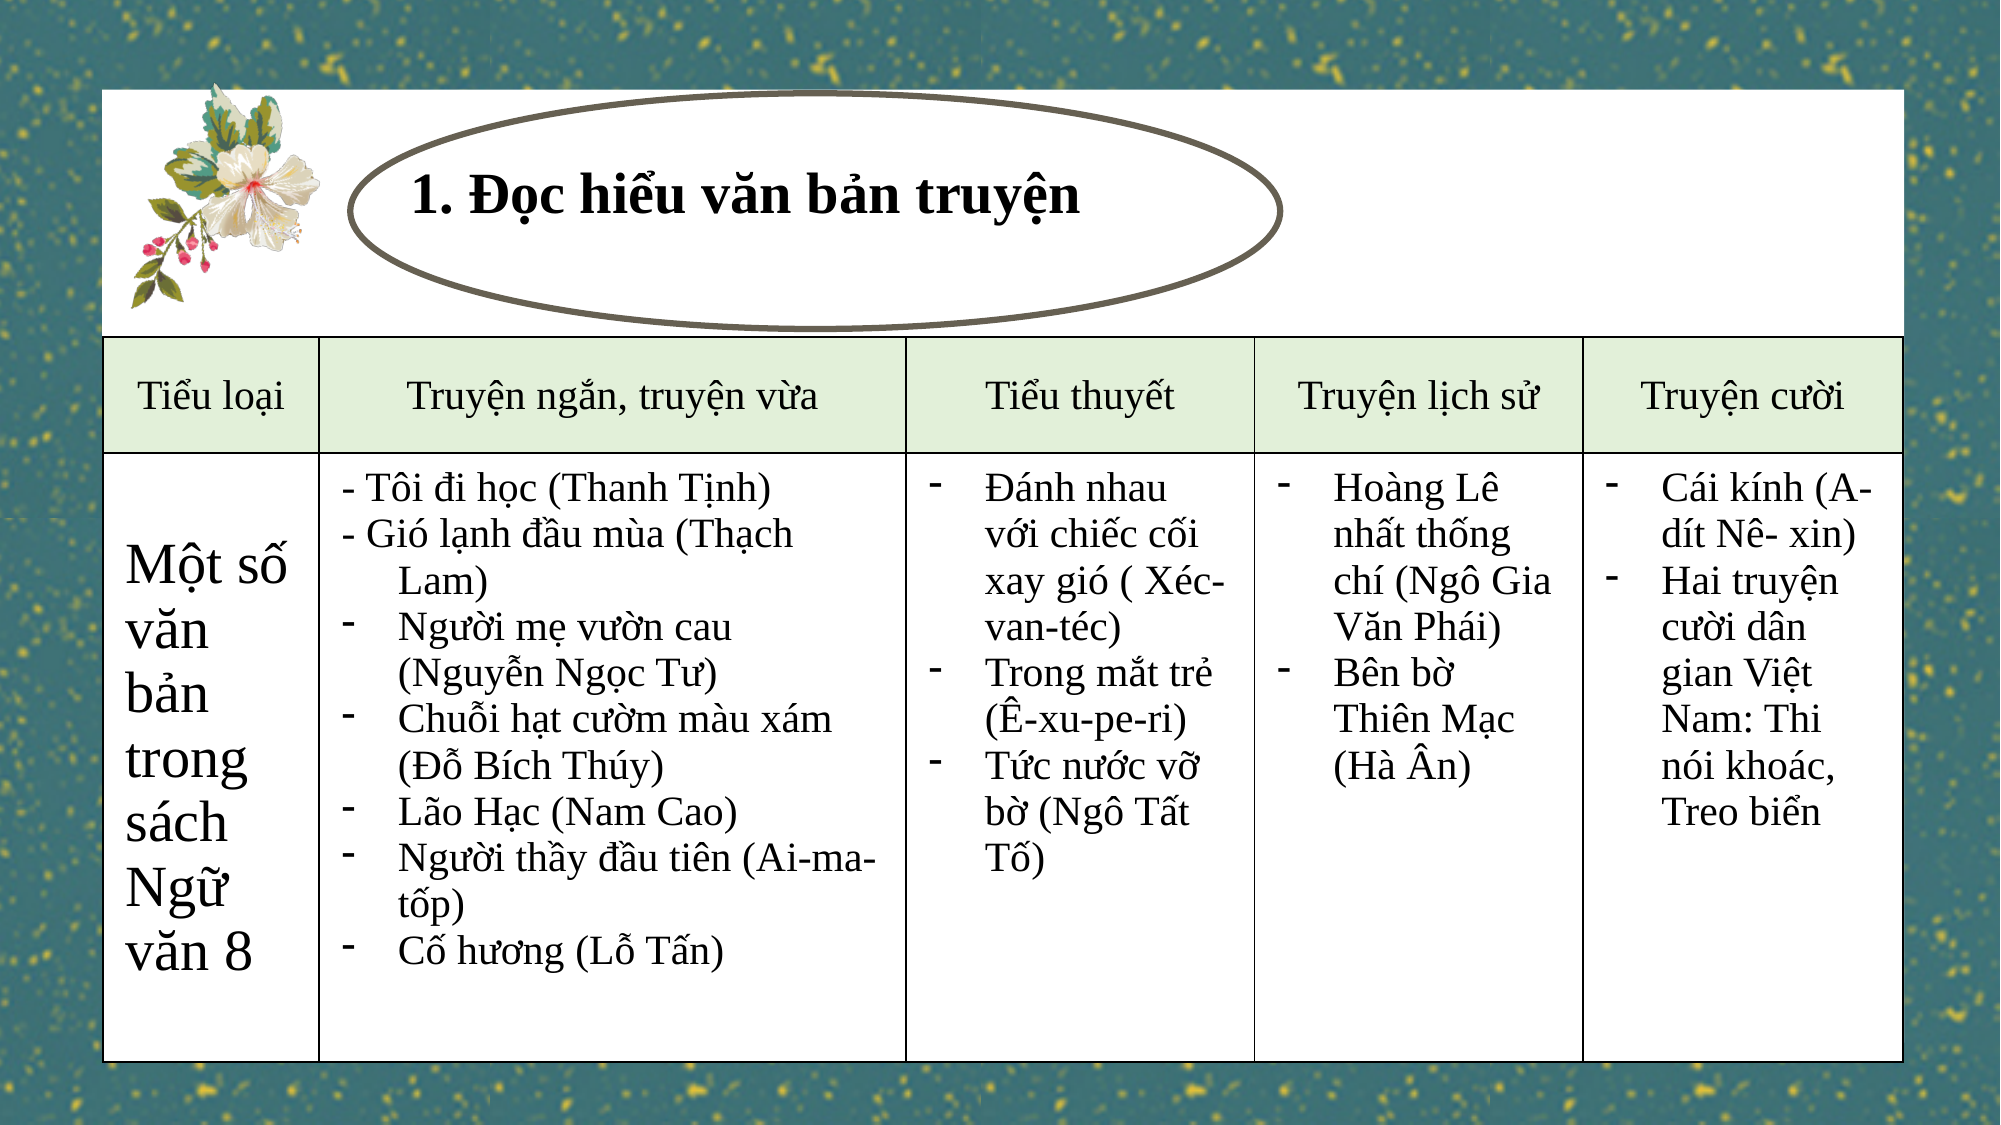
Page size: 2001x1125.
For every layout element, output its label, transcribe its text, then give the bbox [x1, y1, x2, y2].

table_cell Cái kính (A-dít Nê- xin) Hai truyện cười dân gian Việt Nam: Thi nói khoác, Treo biển [1584, 454, 1902, 1061]
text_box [350, 93, 1281, 329]
table_header Tiểu thuyết [907, 338, 1254, 452]
picture [0, 0, 2000, 1125]
table_header Truyện lịch sử [1255, 338, 1582, 452]
table_cell Đánh nhau với chiếc cối xay gió ( Xéc-van-téc) Trong mắt trẻ (Ê-xu-pe-ri) Tức nước vỡ bờ (Ngô Tất Tố) [907, 454, 1254, 1061]
table_header Tiểu loại [104, 344, 318, 452]
table_cell Một số văn bản trong sách Ngữ văn 8 [104, 454, 318, 1061]
table_header Truyện ngắn, truyện vừa [320, 338, 905, 452]
table_header Truyện cười [1584, 338, 1902, 452]
table_cell - Tôi đi học (Thanh Tịnh) - Gió lạnh đầu mùa (Thạch Lam) Người mẹ vườn cau (Nguyễn Ngọc Tư) Chuỗi hạt cườm màu xám (Đỗ Bích Thúy) Lão Hạc (Nam Cao) Người thầy đầu tiên (Ai-ma-tốp) Cố hương (Lỗ Tấn) [320, 454, 905, 1061]
table_cell Hoàng Lê nhất thống chí (Ngô Gia Văn Phái) Bên bờ Thiên Mạc (Hà Ân) [1255, 454, 1582, 1061]
